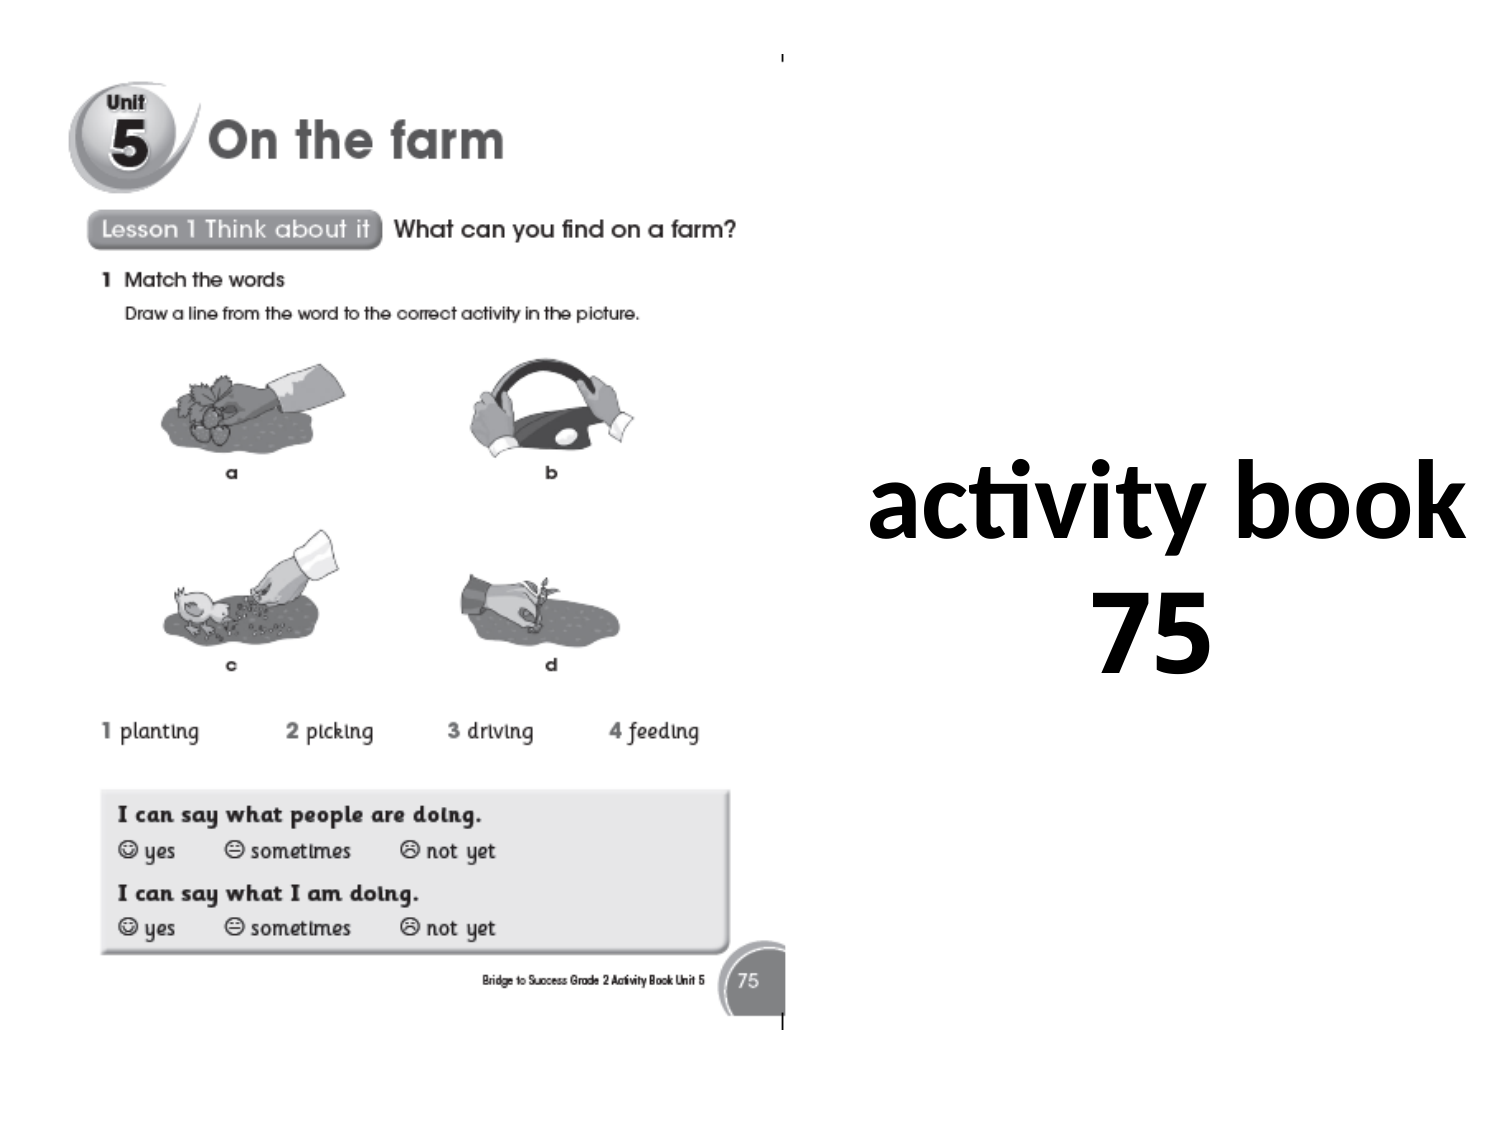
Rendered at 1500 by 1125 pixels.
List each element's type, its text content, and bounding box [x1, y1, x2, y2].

text_box activity book 75 [821, 418, 1484, 704]
picture [41, 53, 786, 1030]
